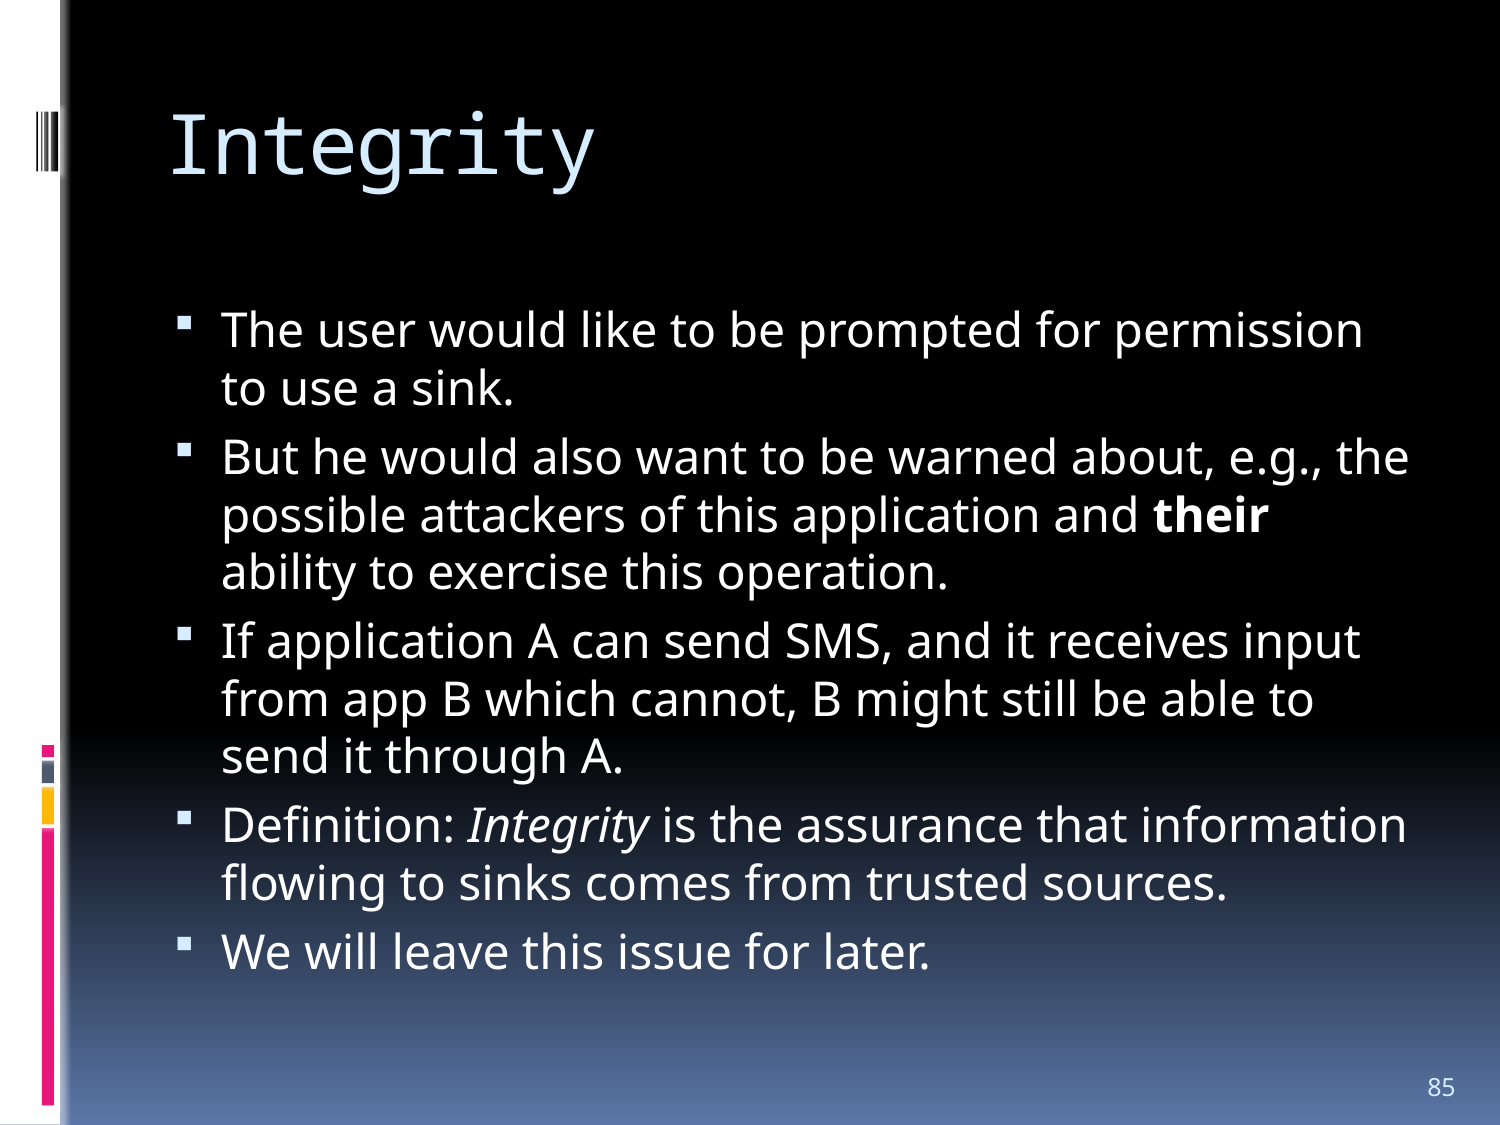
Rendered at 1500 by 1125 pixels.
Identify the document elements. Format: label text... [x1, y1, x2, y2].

title Integrity [150, 83, 1425, 234]
list The user would like to be prompted for permission to use a sink. But he would also want to be warned about, e.g., the possible attackers of this application and their ability to exercise this operation. If application A can send SMS, and it receives input from app B which cannot, B might still be able to send it through A. Definition: Integrity is the assurance that information flowing to sinks comes from trusted sources. We will leave this issue for later. [150, 292, 1425, 1043]
slide_number 85 [1412, 1052, 1488, 1113]
